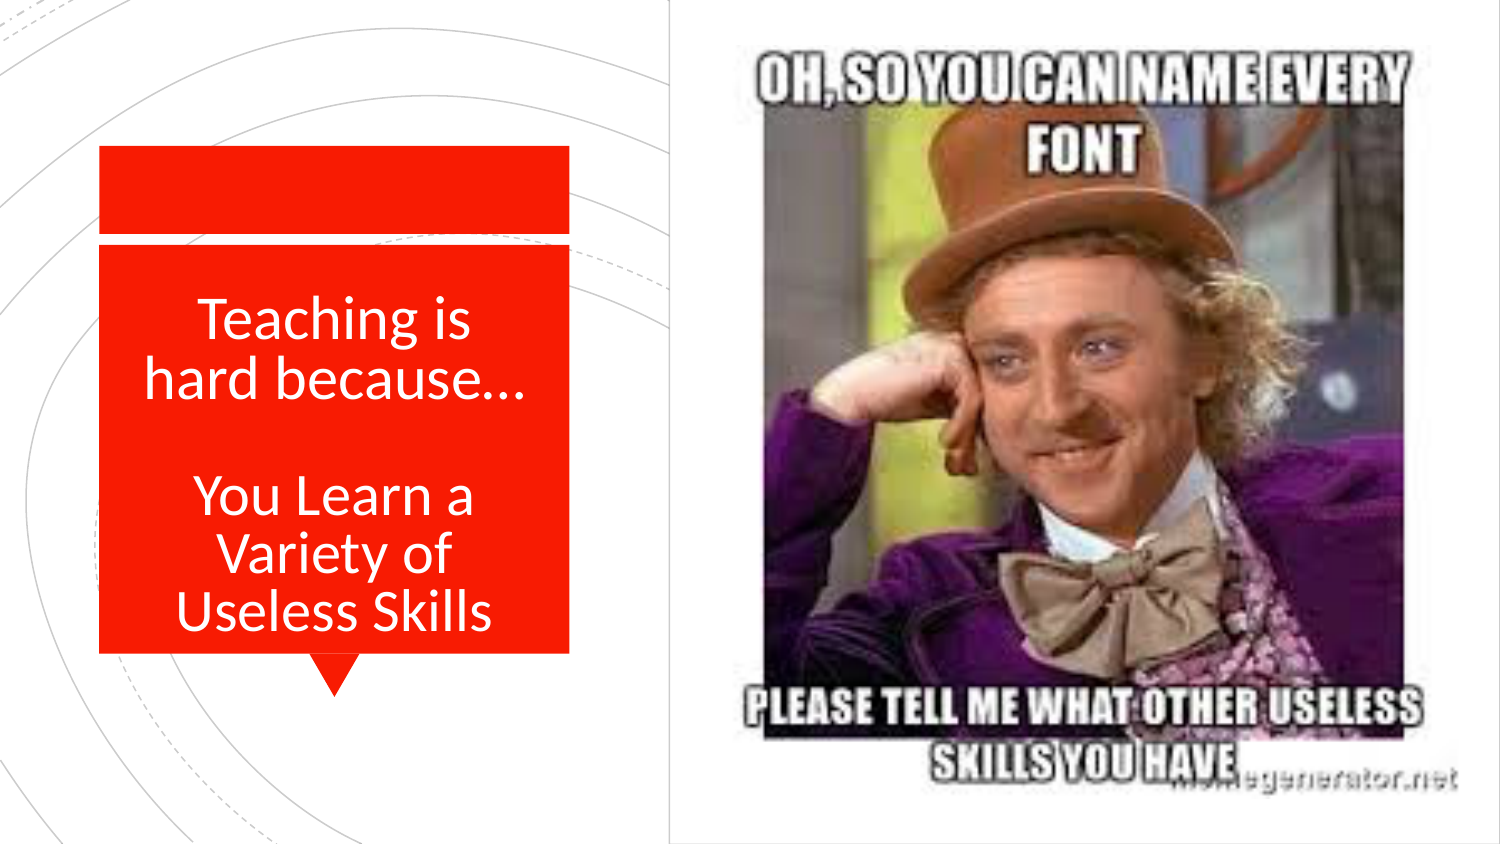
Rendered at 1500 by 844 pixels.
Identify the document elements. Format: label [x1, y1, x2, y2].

text_box [98, 145, 570, 698]
text_box [0, 0, 1500, 844]
list [708, 45, 1462, 800]
